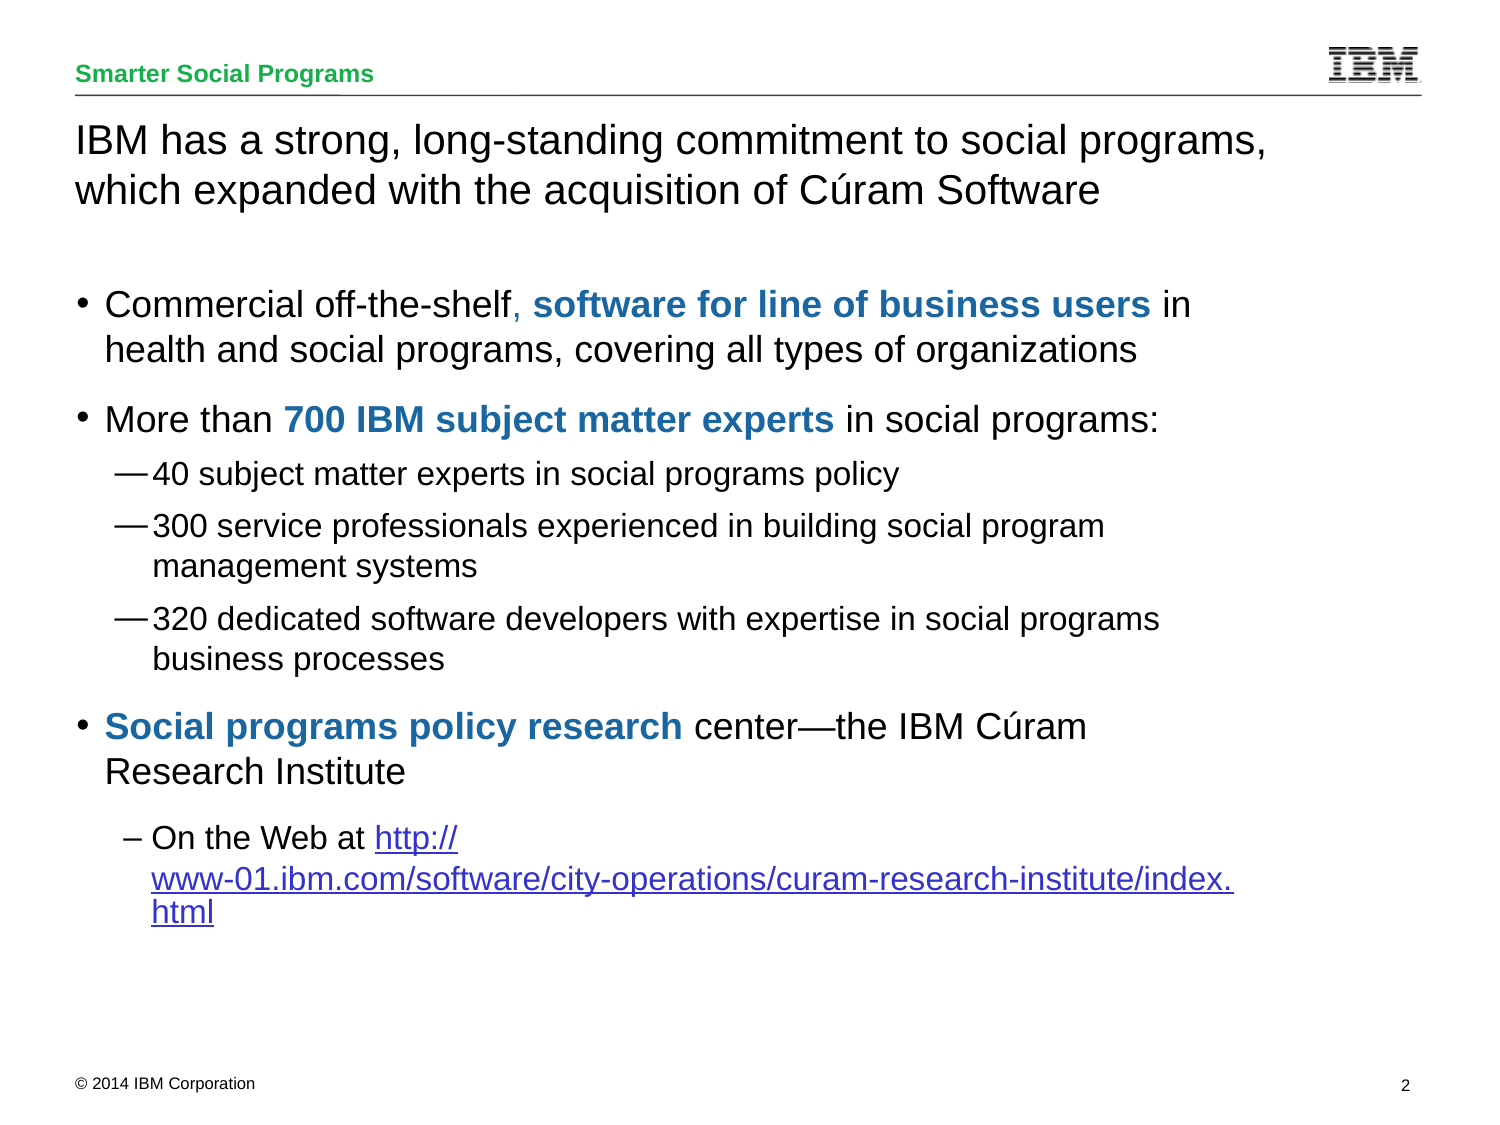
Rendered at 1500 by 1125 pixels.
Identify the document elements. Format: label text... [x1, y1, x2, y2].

title IBM has a strong, long-standing commitment to social programs, which expanded with the acquisition of Cúram Software [74, 112, 1344, 248]
list Commercial off-the-shelf, software for line of business users in health and social programs, covering all types of organizations More than 700 IBM subject matter experts in social programs: 40 subject matter experts in social programs policy 300 service professionals experienced in building social program management systems 320 dedicated software developers with expertise in social programs business processes Social programs policy research center—the IBM Cúram Research Institute On the Web at http://www-01.ibm.com/software/city-operations/curam-research-institute/index.html [76, 271, 1263, 1010]
